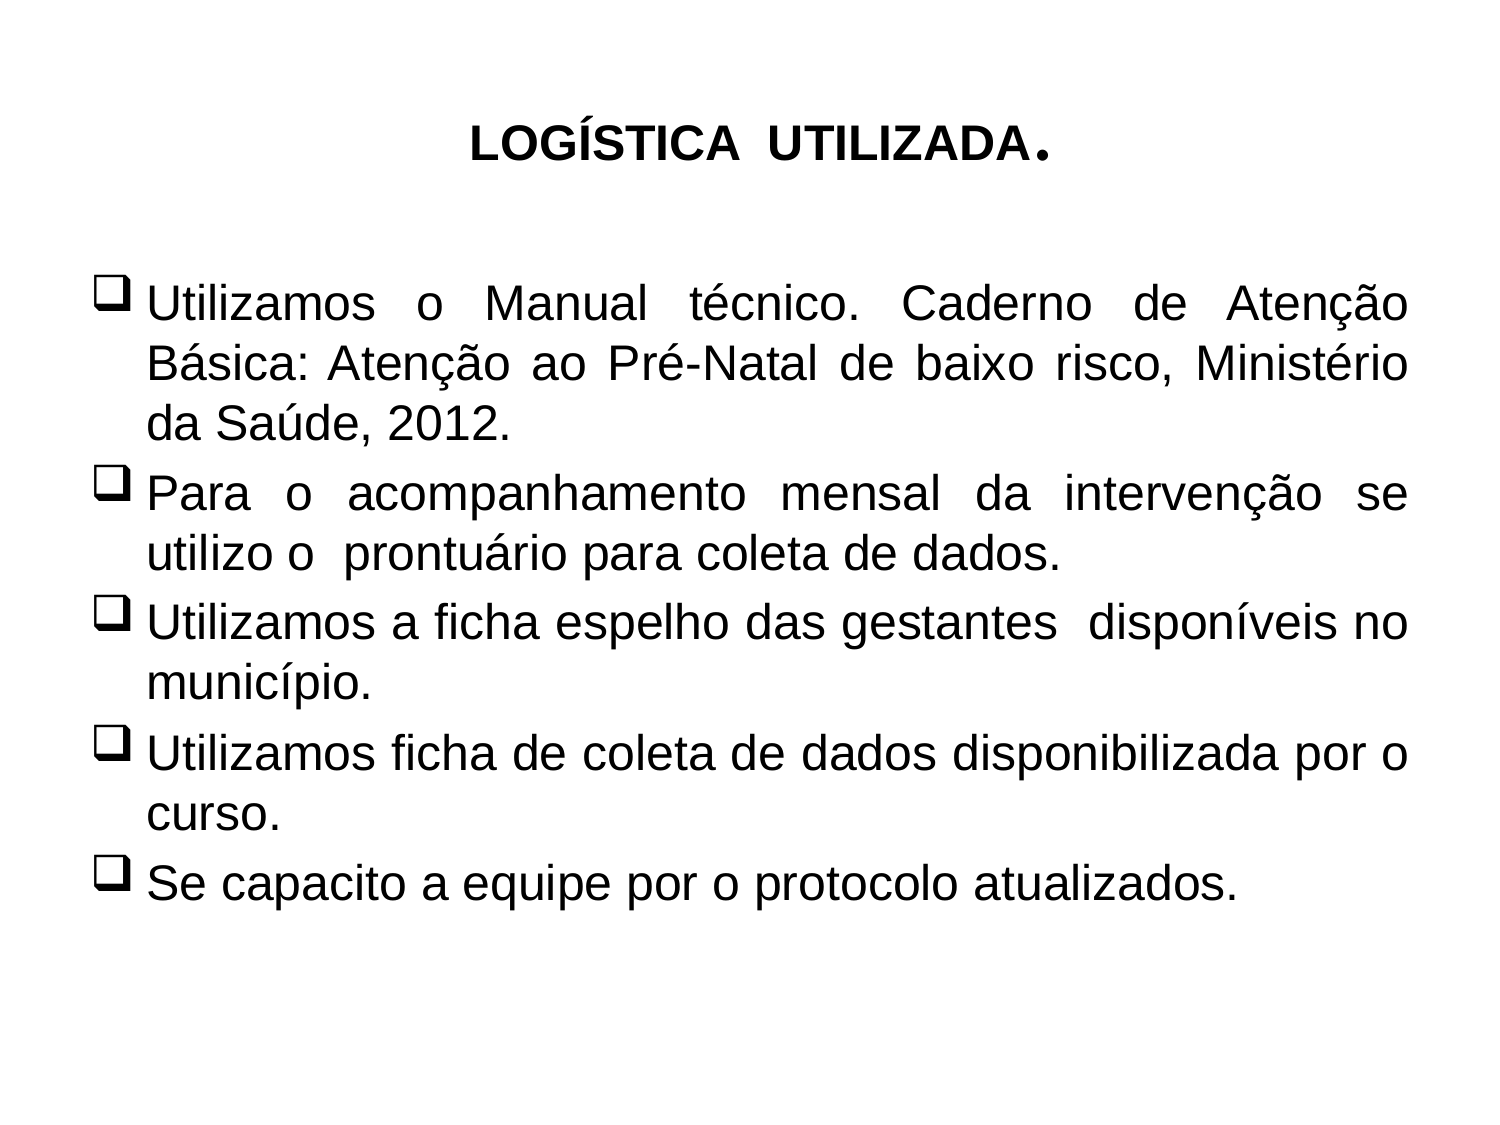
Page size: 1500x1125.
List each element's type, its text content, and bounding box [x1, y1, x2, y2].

title LOGÍSTICA UTILIZADA. [50, 35, 1475, 213]
list Utilizamos o Manual técnico. Caderno de Atenção Básica: Atenção ao Pré-Natal de baixo risco, Ministério da Saúde, 2012. Para o acompanhamento mensal da intervenção se utilizo o prontuário para coleta de dados. Utilizamos a ficha espelho das gestantes disponíveis no município. Utilizamos ficha de coleta de dados disponibilizada por o curso. Se capacito a equipe por o protocolo atualizados. [75, 262, 1425, 1005]
